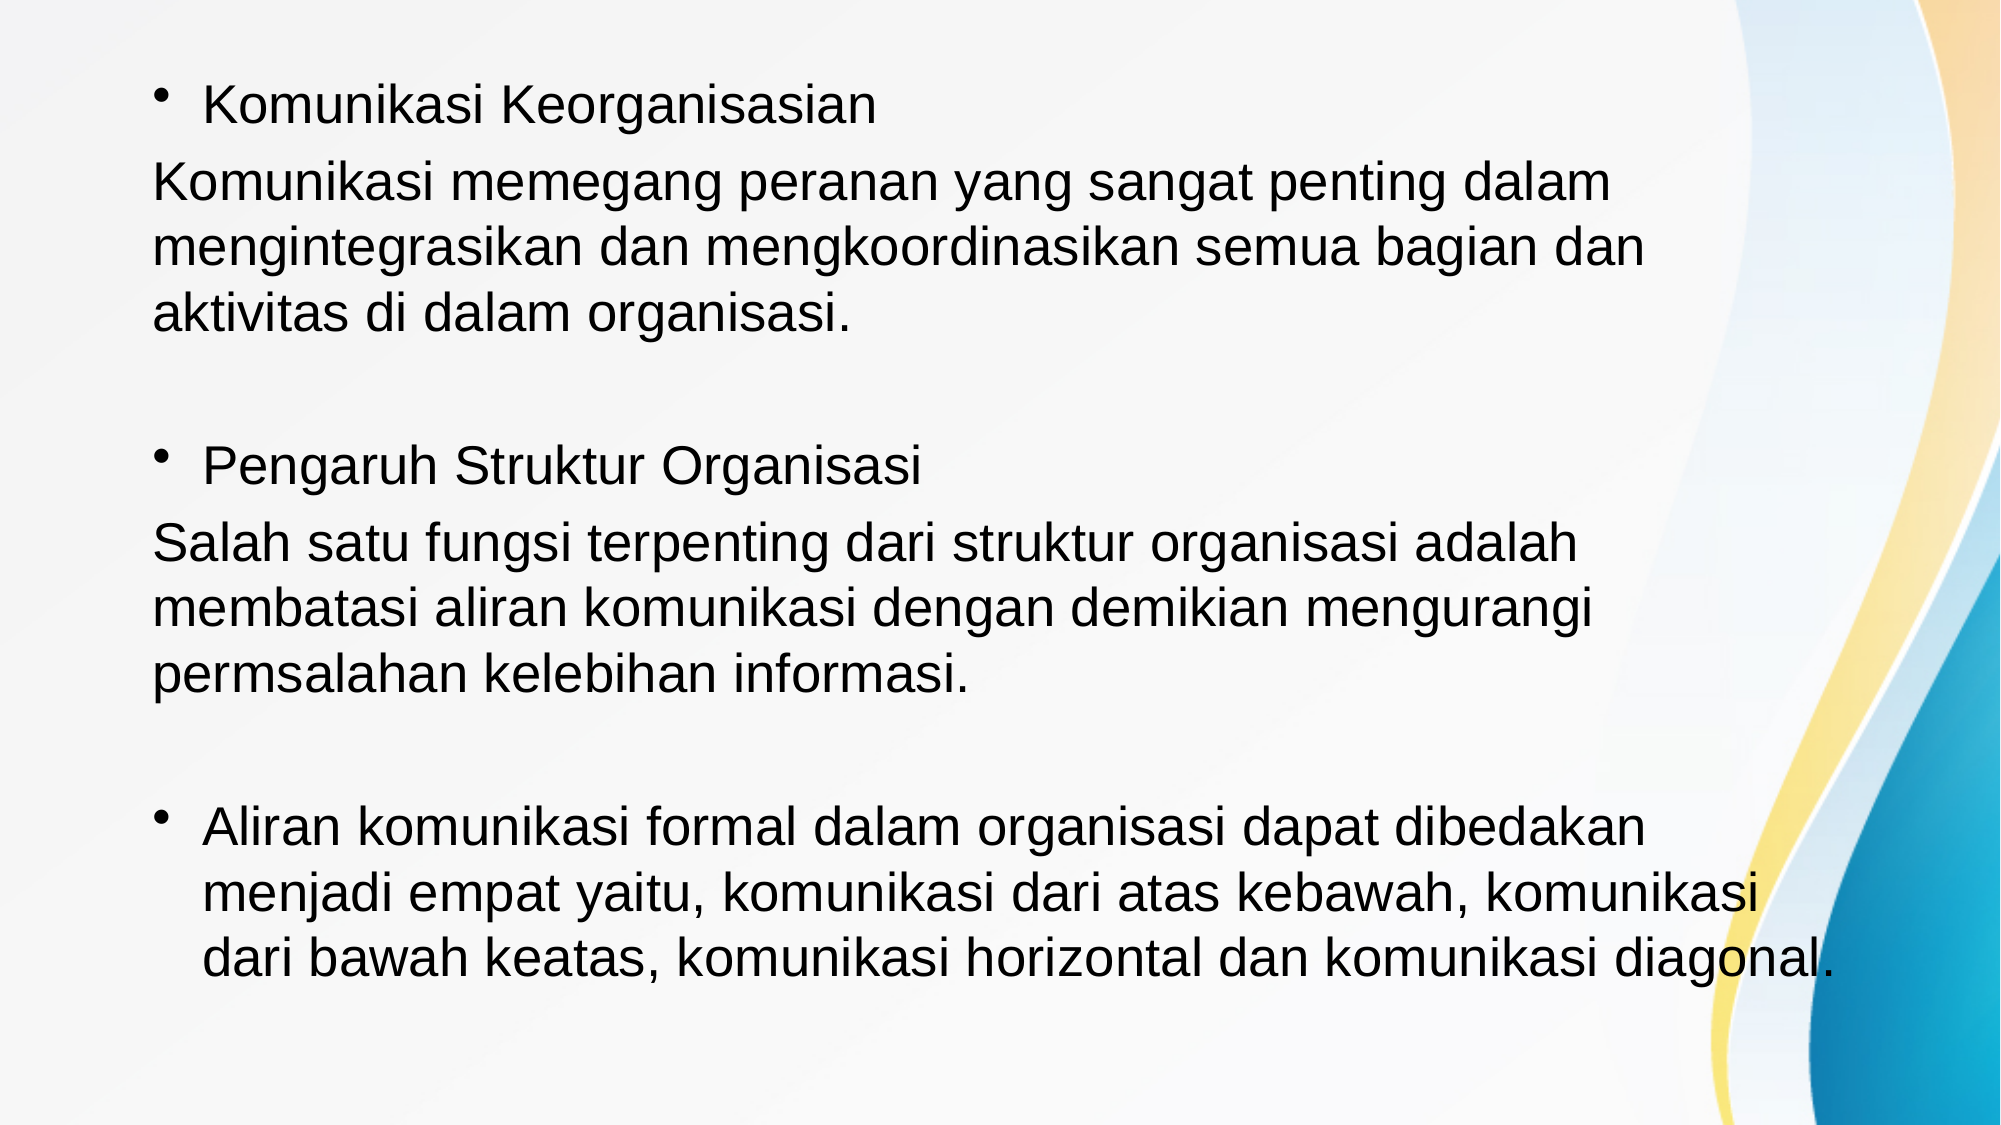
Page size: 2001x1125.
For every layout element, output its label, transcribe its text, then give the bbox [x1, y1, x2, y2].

picture [0, 0, 2001, 1125]
list Komunikasi Keorganisasian Komunikasi memegang peranan yang sangat penting dalam mengintegrasikan dan mengkoordinasikan semua bagian dan aktivitas di dalam organisasi. Pengaruh Struktur Organisasi Salah satu fungsi terpenting dari struktur organisasi adalah membatasi aliran komunikasi dengan demikian mengurangi permsalahan kelebihan informasi. Aliran komunikasi formal dalam organisasi dapat dibedakan menjadi empat yaitu, komunikasi dari atas kebawah, komunikasi dari bawah keatas, komunikasi horizontal dan komunikasi diagonal. [137, 61, 1863, 1014]
